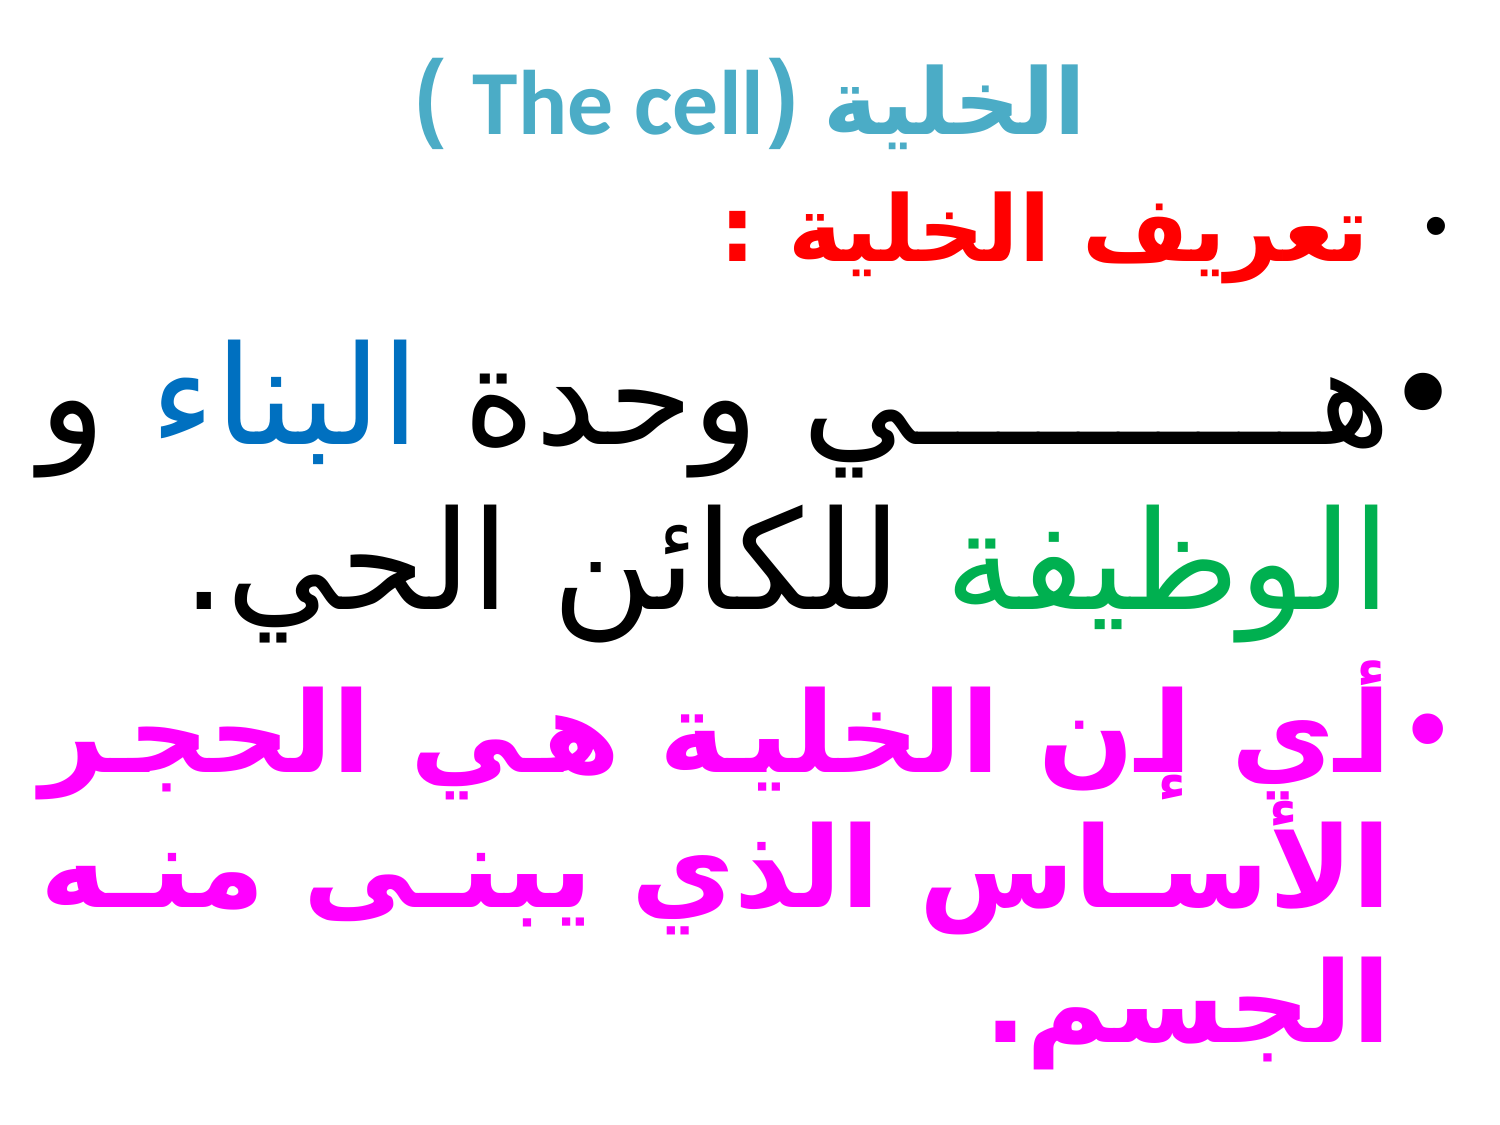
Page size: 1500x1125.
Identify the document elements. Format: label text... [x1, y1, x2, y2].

list تعريف الخلية : هي وحدة البناء و الوظيفة للكائن الحي. أي إن الخلية هي الحجر الأساس الذي يبنى منه الجسم. [24, 162, 1463, 1088]
title الخلية (The cell ) [75, 45, 1425, 150]
